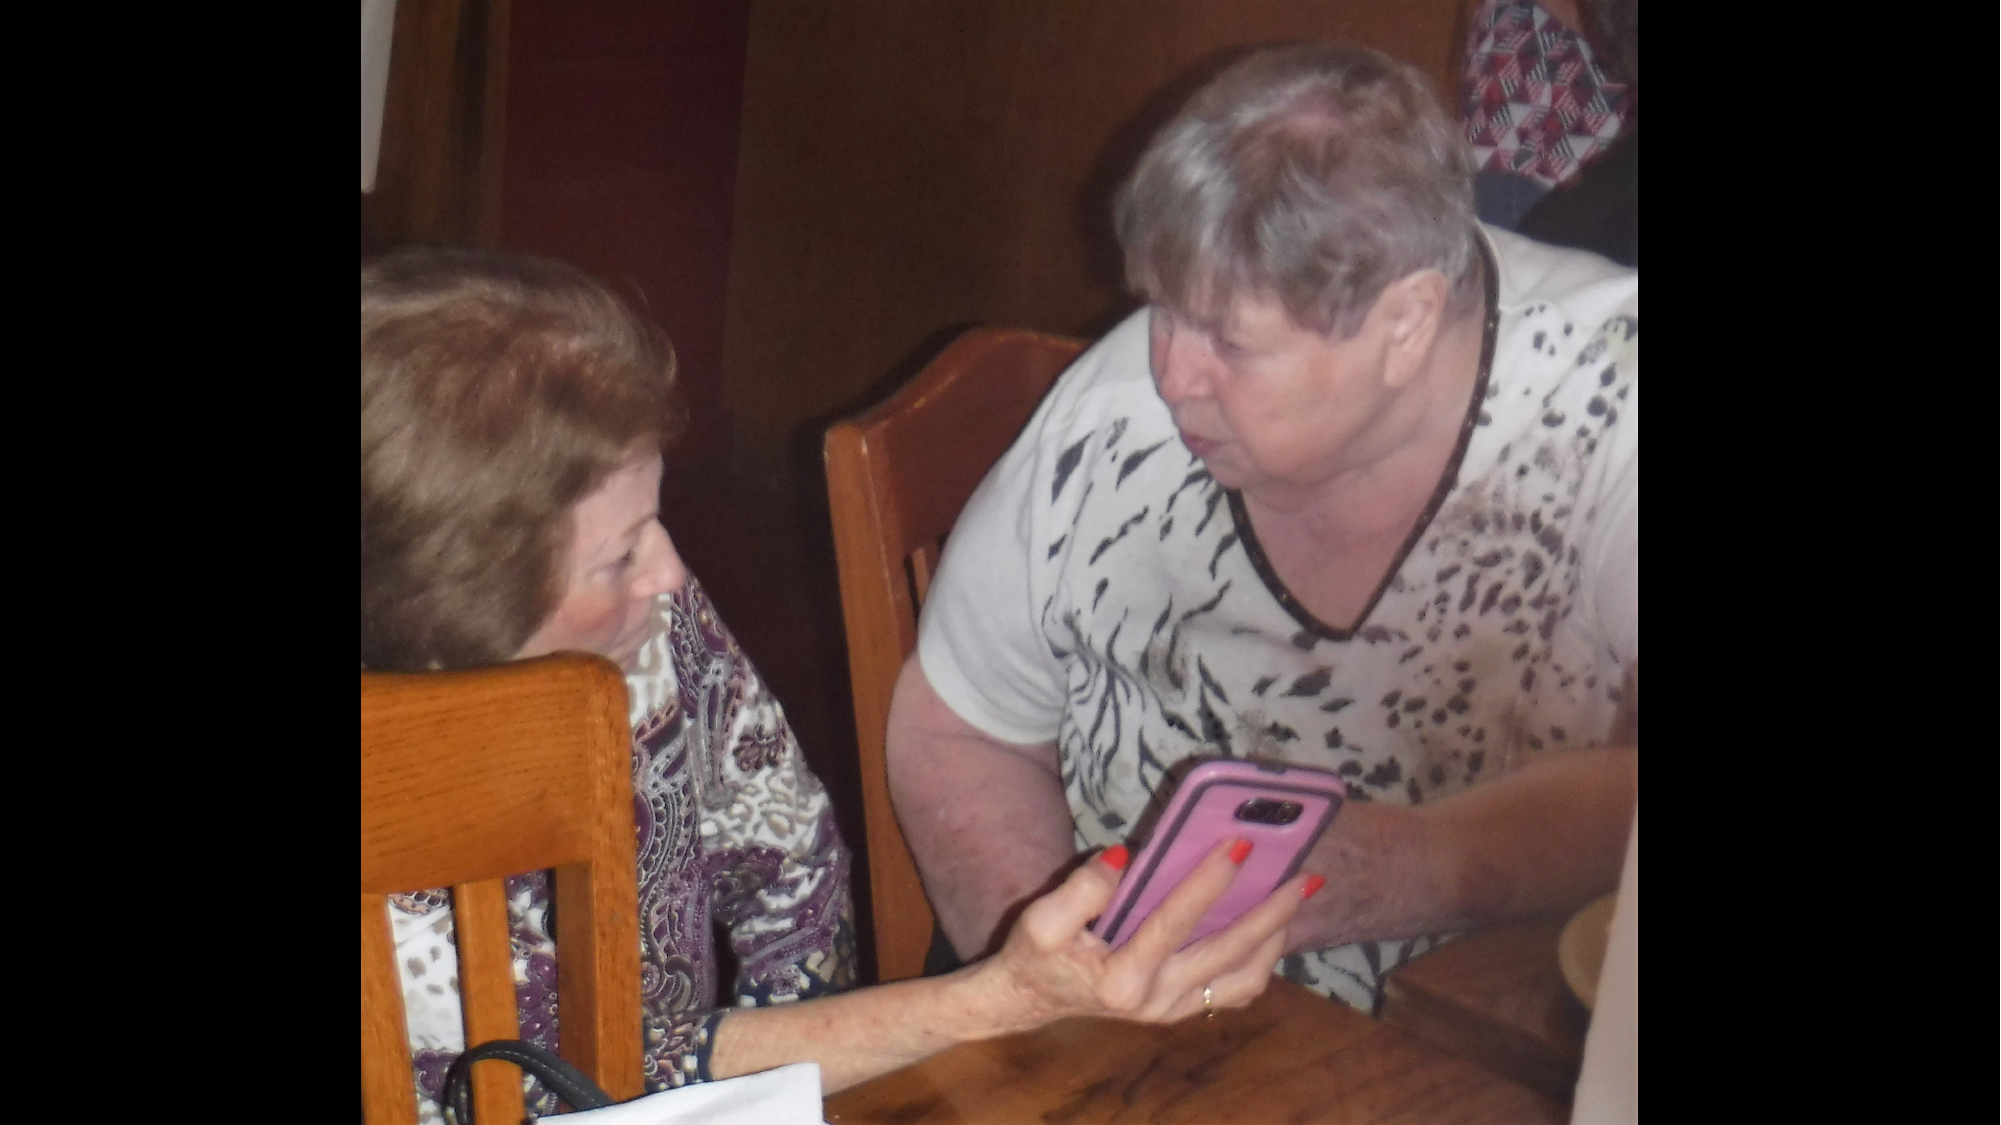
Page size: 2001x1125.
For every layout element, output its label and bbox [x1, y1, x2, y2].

picture [361, 0, 1638, 1125]
